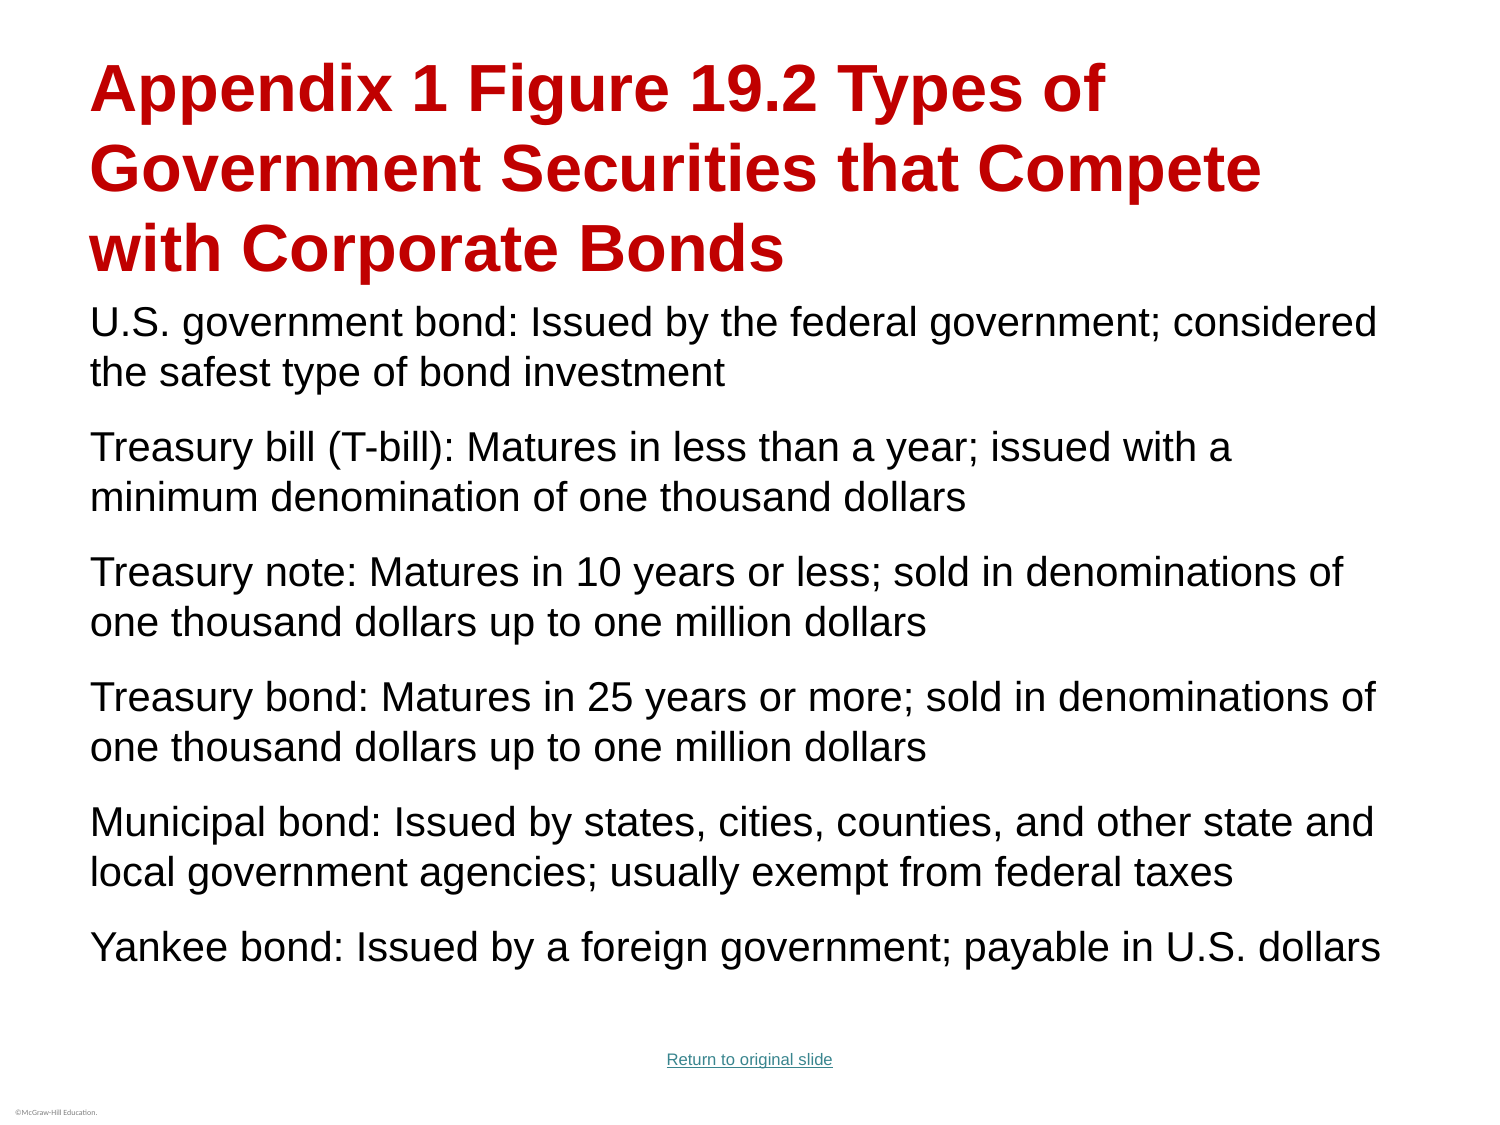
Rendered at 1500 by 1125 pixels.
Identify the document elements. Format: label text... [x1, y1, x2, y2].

list Return to original slide [637, 1049, 863, 1066]
list U.S. government bond: Issued by the federal government; considered the safest type of bond investment Treasury bill (T-bill): Matures in less than a year; issued with a minimum denomination of one thousand dollars Treasury note: Matures in 10 years or less; sold in denominations of one thousand dollars up to one million dollars Treasury bond: Matures in 25 years or more; sold in denominations of one thousand dollars up to one million dollars Municipal bond: Issued by states, cities, counties, and other state and local government agencies; usually exempt from federal taxes Yankee bond: Issued by a foreign government; payable in U.S. dollars [75, 287, 1425, 1048]
title Appendix 1 Figure 19.2 Types of Government Securities that Compete with Corporate Bonds [75, 37, 1425, 138]
